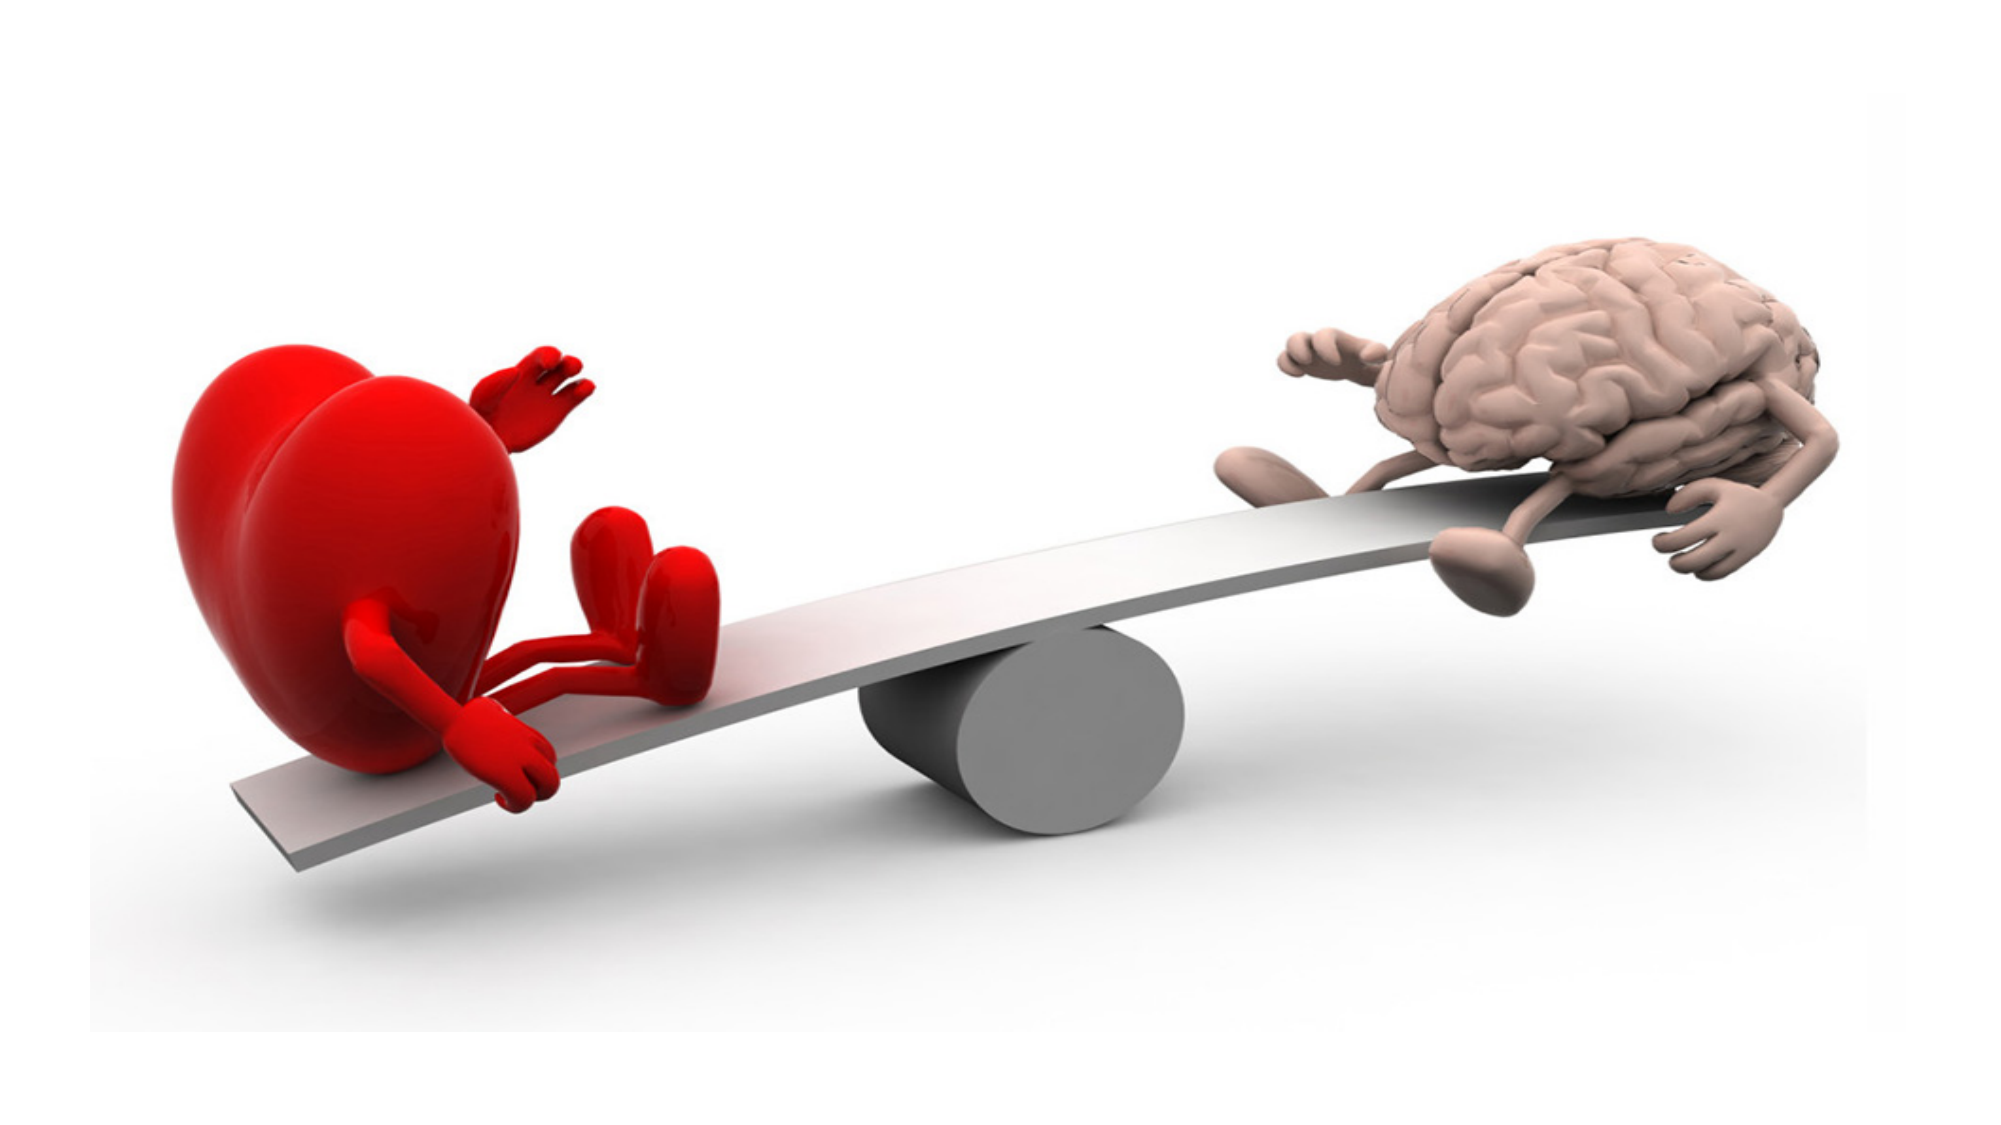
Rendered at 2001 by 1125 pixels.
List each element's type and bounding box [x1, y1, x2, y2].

picture [90, 93, 1906, 1032]
